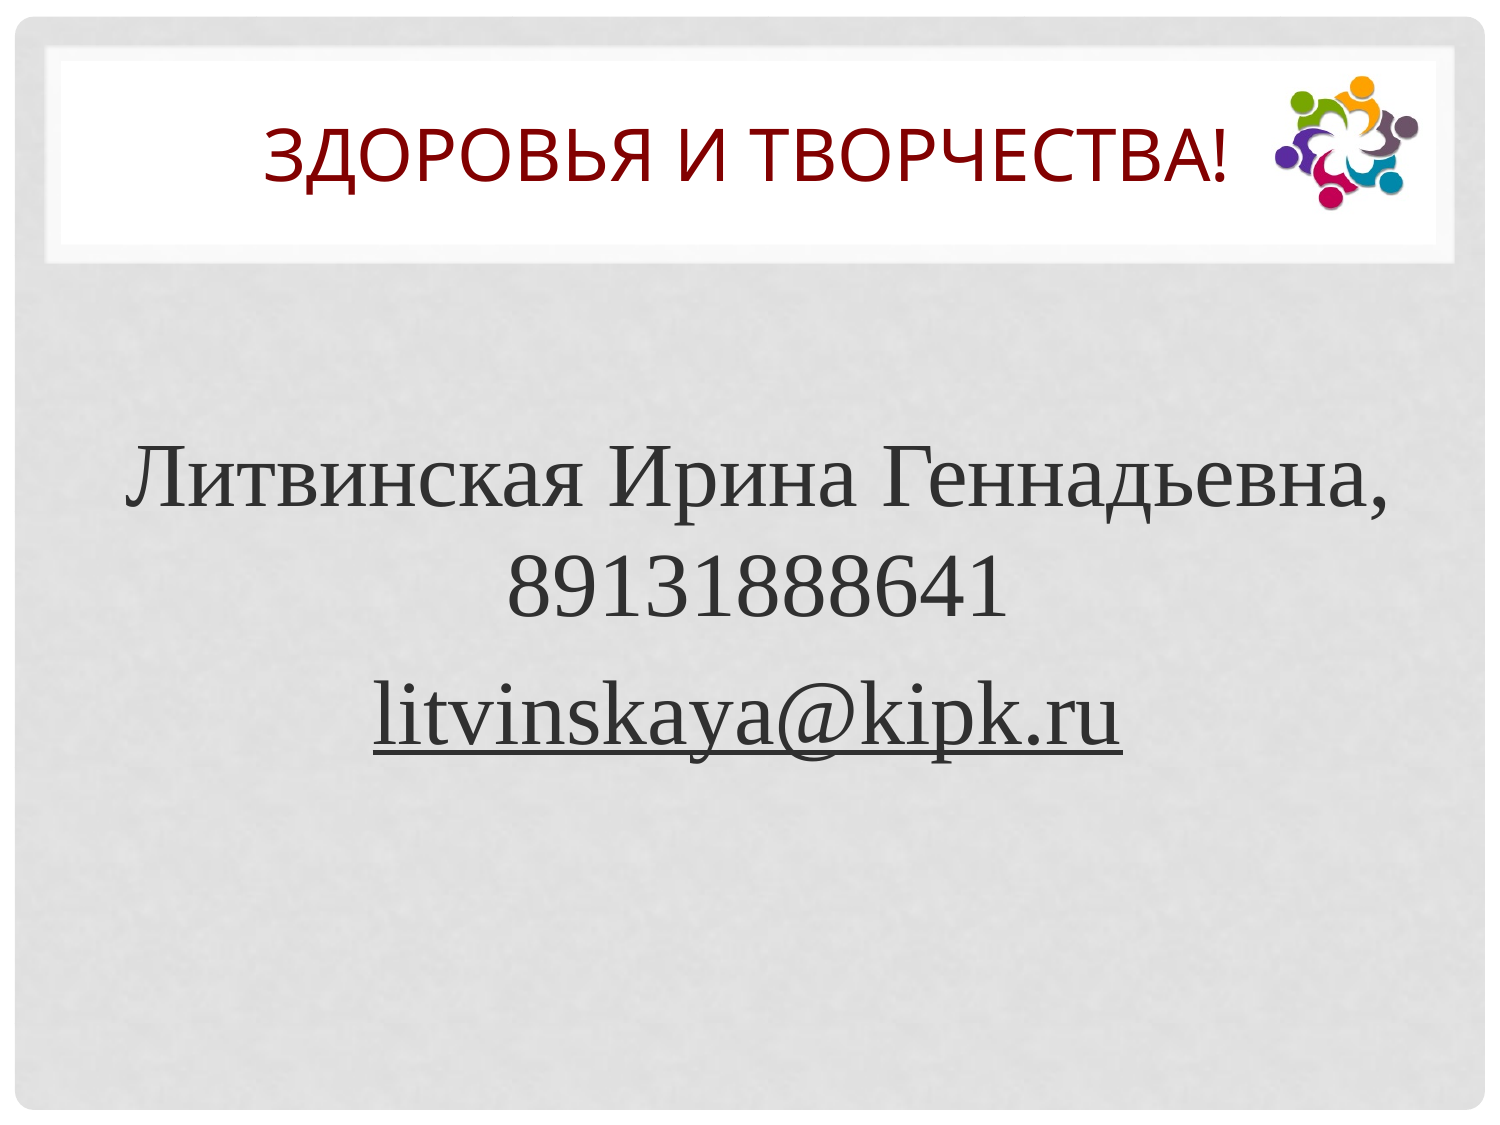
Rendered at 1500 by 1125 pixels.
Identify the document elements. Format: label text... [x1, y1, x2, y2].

title Здоровья и творчества! [69, 66, 1425, 238]
picture [1257, 61, 1436, 226]
list Литвинская Ирина Геннадьевна, 89131888641 litvinskaya@kipk.ru [17, 278, 1483, 1106]
